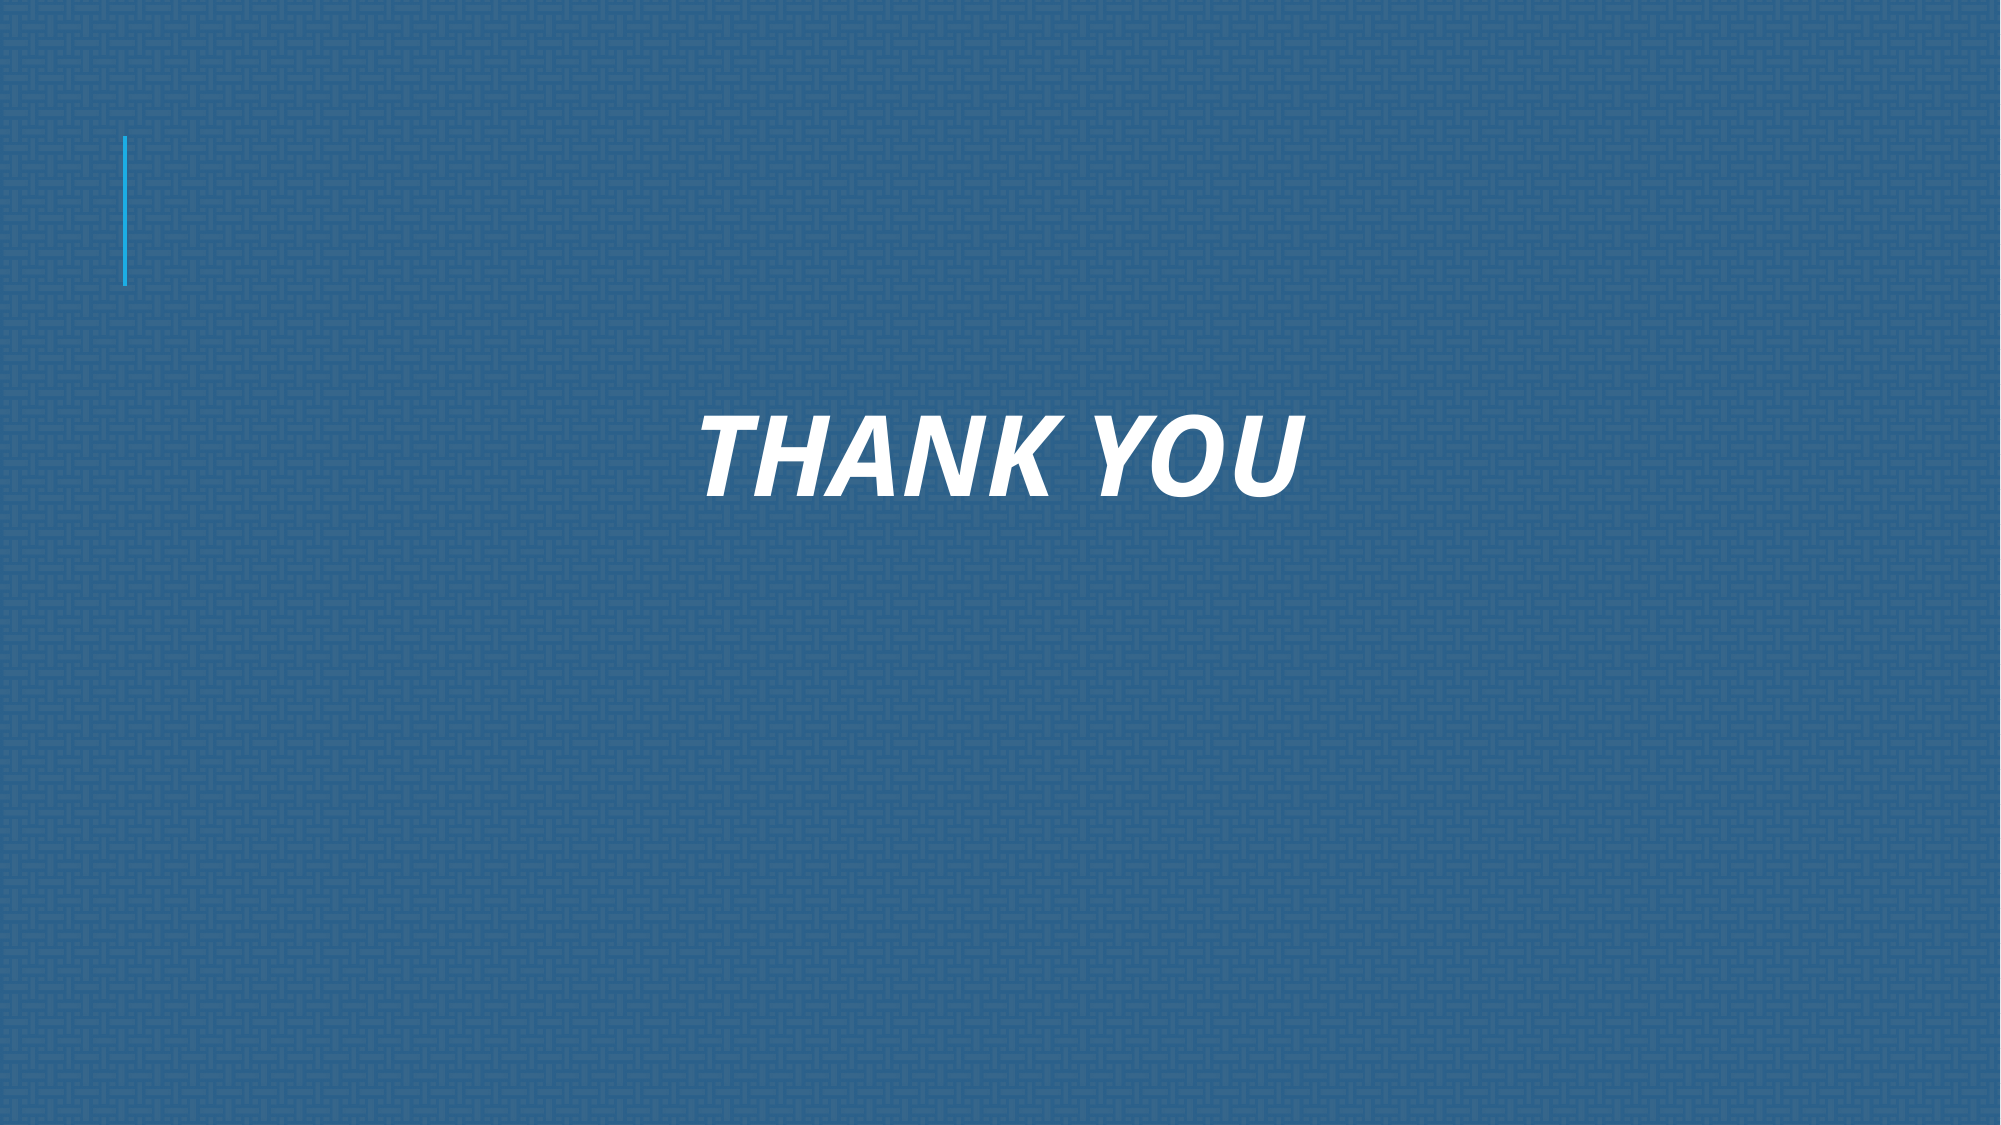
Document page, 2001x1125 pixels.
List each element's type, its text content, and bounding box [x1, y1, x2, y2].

list THANK YOU [149, 392, 1849, 950]
